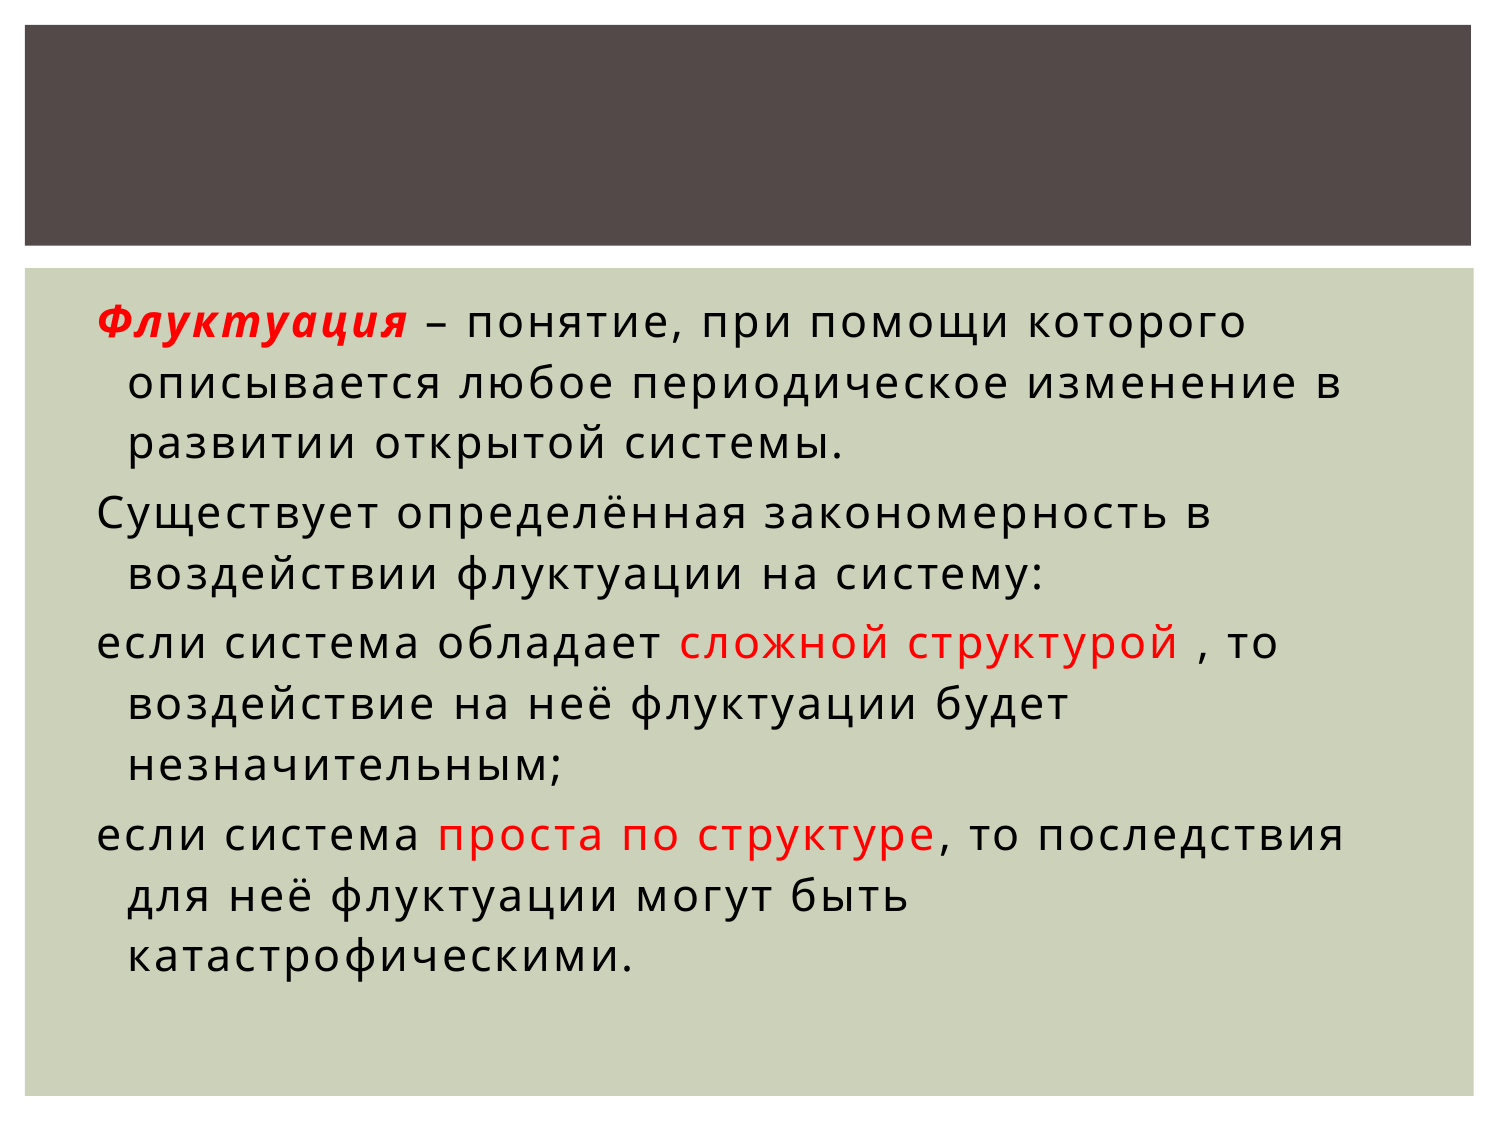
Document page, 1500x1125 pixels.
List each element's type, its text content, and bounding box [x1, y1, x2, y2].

list Флуктуация – понятие, при помощи которого описывается любое периодическое изменение в развитии открытой системы. Существует определённая закономерность в воздействии флуктуации на систему: если система обладает сложной структурой , то воздействие на неё флуктуации будет незначительным; если система проста по структуре, то последствия для неё флуктуации могут быть катастрофическими. [75, 281, 1424, 1005]
